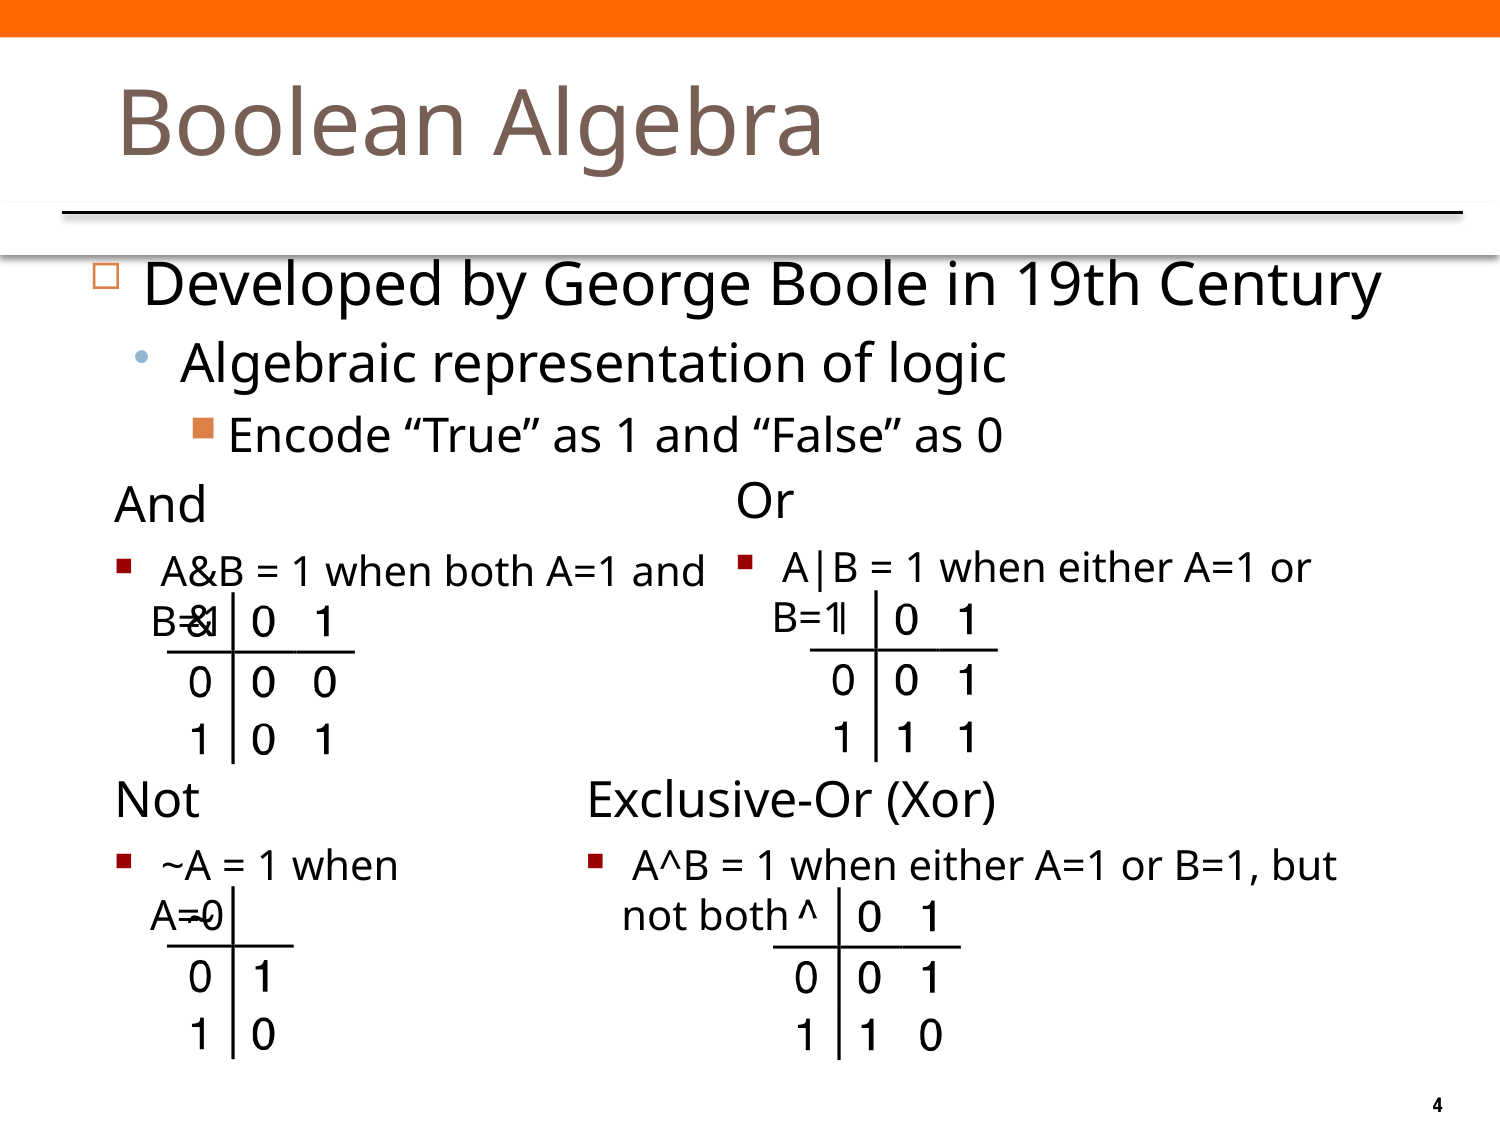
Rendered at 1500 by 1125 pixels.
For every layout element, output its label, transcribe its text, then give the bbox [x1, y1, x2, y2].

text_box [114, 468, 1413, 1088]
list Developed by George Boole in 19th Century Algebraic representation of logic Encode “True” as 1 and “False” as 0 [75, 237, 1413, 663]
title Boolean Algebra [100, 37, 1438, 200]
